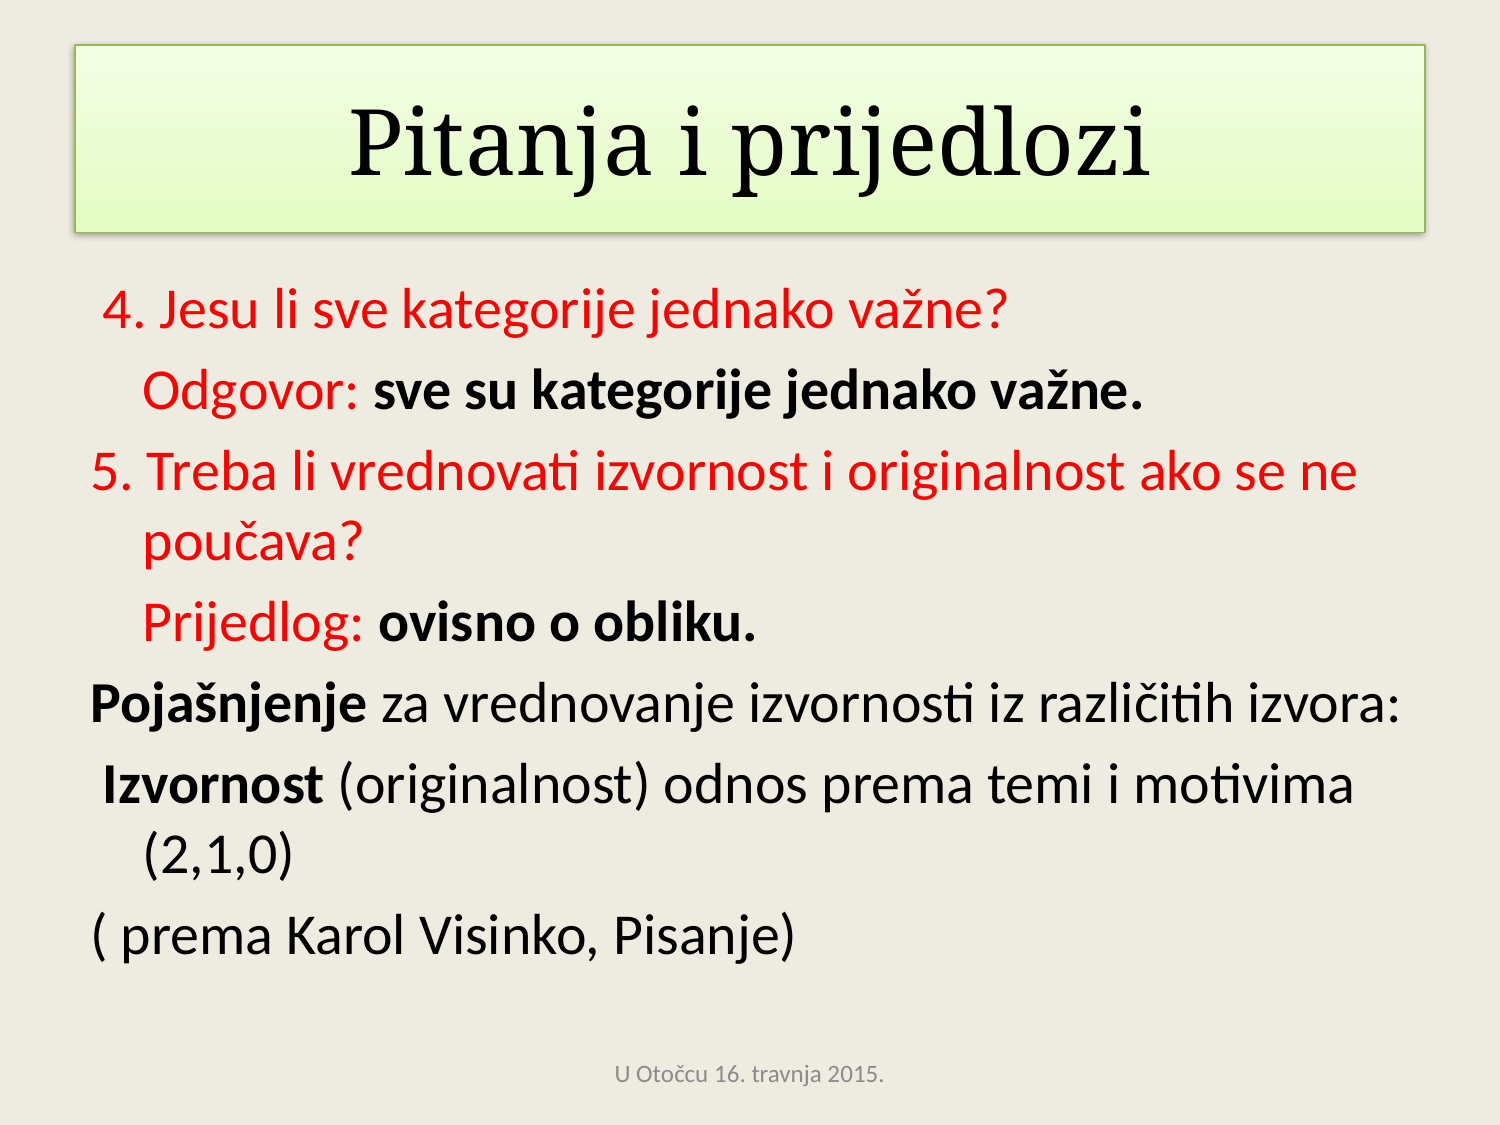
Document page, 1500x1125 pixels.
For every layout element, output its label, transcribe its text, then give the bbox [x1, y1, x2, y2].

footer U Otočcu 16. travnja 2015. [512, 1042, 988, 1103]
list 4. Jesu li sve kategorije jednako važne? Odgovor: sve su kategorije jednako važne. 5. Treba li vrednovati izvornost i originalnost ako se ne poučava? Prijedlog: ovisno o obliku. Pojašnjenje za vrednovanje izvornosti iz različitih izvora: Izvornost (originalnost) odnos prema temi i motivima (2,1,0) ( prema Karol Visinko, Pisanje) [75, 262, 1425, 1005]
title Pitanja i prijedlozi [74, 44, 1426, 233]
